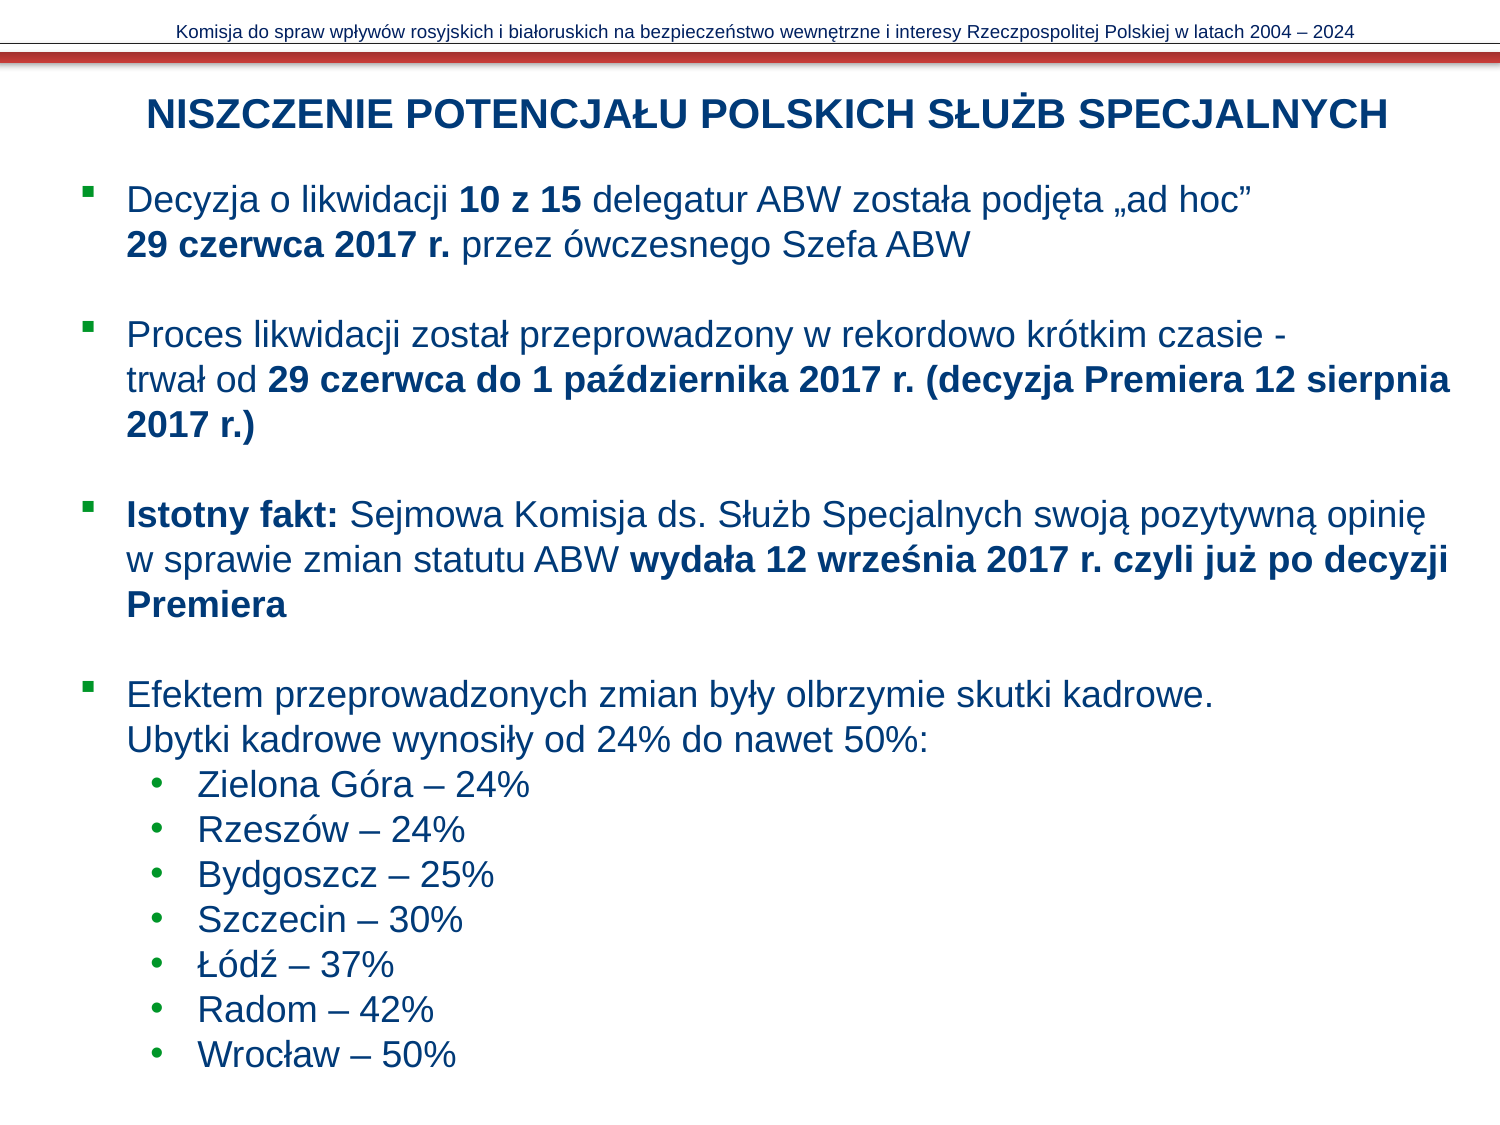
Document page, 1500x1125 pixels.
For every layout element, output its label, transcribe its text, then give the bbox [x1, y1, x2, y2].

text_box [0, 43, 1500, 50]
title Komisja do spraw wpływów rosyjskich i białoruskich na bezpieczeństwo wewnętrzne i interesy Rzeczpospolitej Polskiej w latach 2004 – 2024 NISZCZENIE POTENCJAŁU POLSKICH SŁUŻB SPECJALNYCH [17, 0, 1500, 42]
text_box Decyzja o likwidacji 10 z 15 delegatur ABW została podjęta „ad hoc” 29 czerwca 2017 r. przez ówczesnego Szefa ABW Proces likwidacji został przeprowadzony w rekordowo krótkim czasie - trwał od 29 czerwca do 1 października 2017 r. (decyzja Premiera 12 sierpnia 2017 r.) Istotny fakt: Sejmowa Komisja ds. Służb Specjalnych swoją pozytywną opinię w sprawie zmian statutu ABW wydała 12 września 2017 r. czyli już po decyzji Premiera Efektem przeprowadzonych zmian były olbrzymie skutki kadrowe. Ubytki kadrowe wynosiły od 24% do nawet 50%: Zielona Góra – 24% Rzeszów – 24% Bydgoszcz – 25% Szczecin – 30% Łódź – 37% Radom – 42% Wrocław – 50% [64, 167, 1483, 1125]
text_box [0, 52, 1500, 63]
title Komisja do spraw wpływów rosyjskich i białoruskich na bezpieczeństwo wewnętrzne i interesy Rzeczpospolitej Polskiej w latach 2004 – 2024 NISZCZENIE POTENCJAŁU POLSKICH SŁUŻB SPECJALNYCH [17, 72, 1500, 164]
